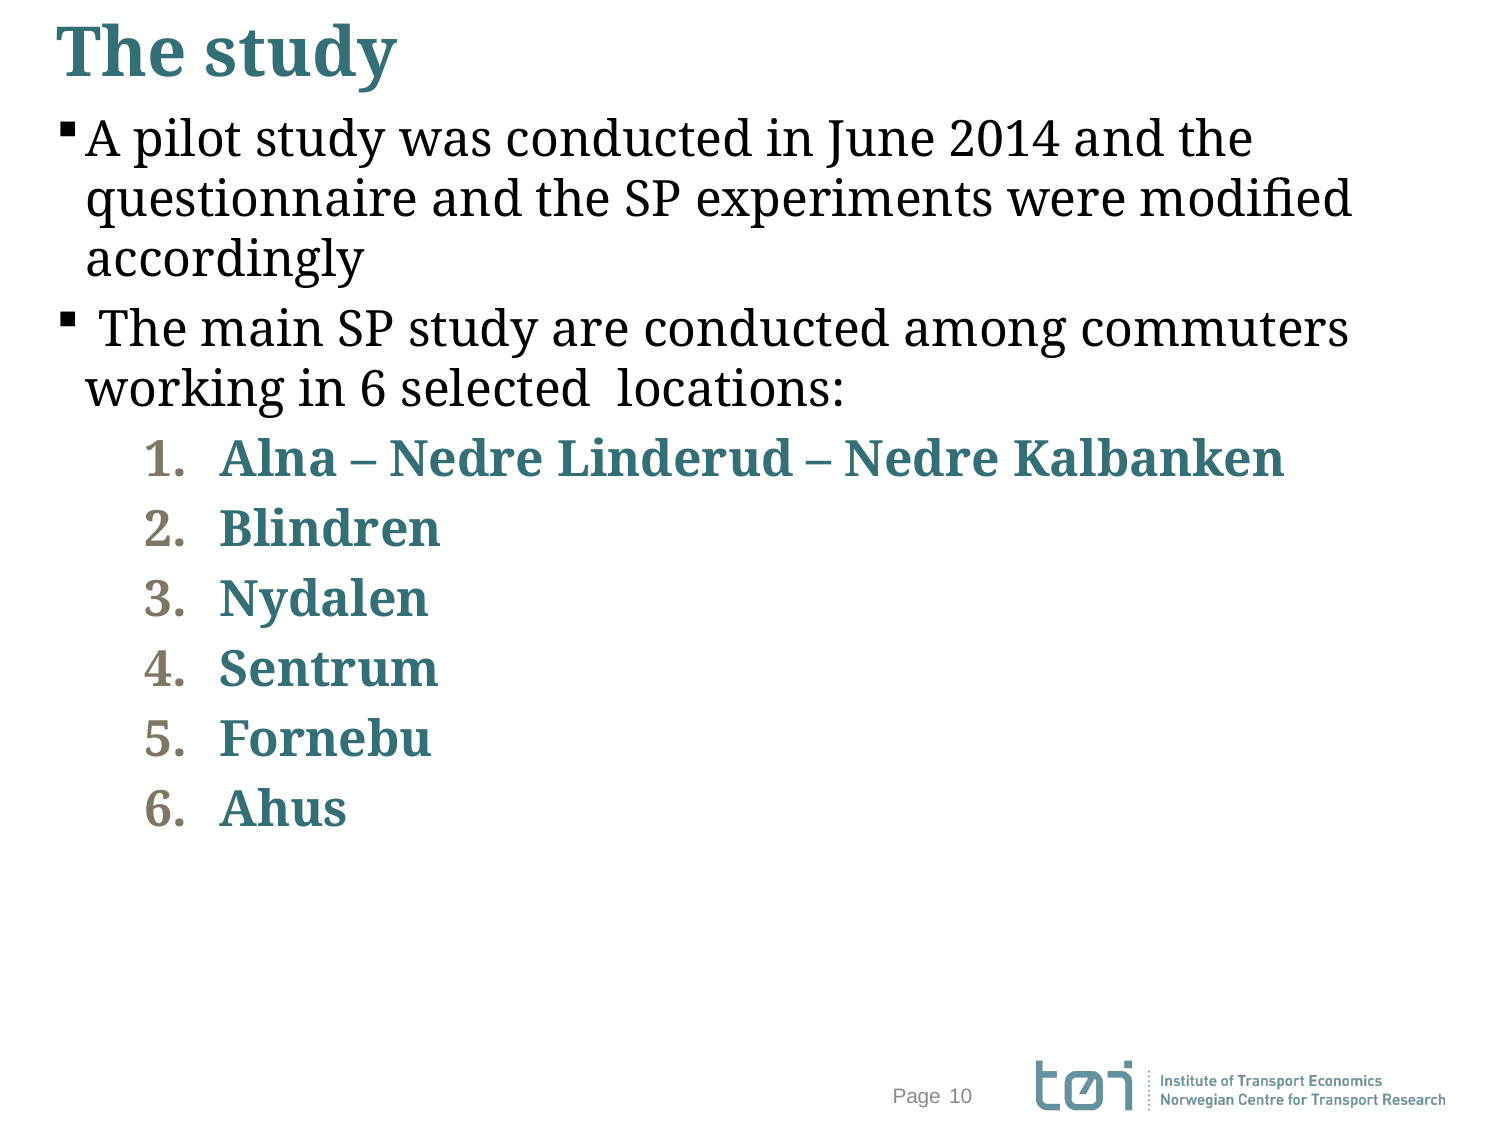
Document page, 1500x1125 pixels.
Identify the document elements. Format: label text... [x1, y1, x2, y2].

picture [1033, 1058, 1447, 1111]
slide_number 10 [949, 1073, 1022, 1118]
list A pilot study was conducted in June 2014 and the questionnaire and the SP experiments were modified accordingly The main SP study are conducted among commuters working in 6 selected locations: Alna – Nedre Linderud – Nedre Kalbanken Blindren Nydalen Sentrum Fornebu Ahus [41, 98, 1400, 1035]
title The study [41, 0, 1496, 99]
